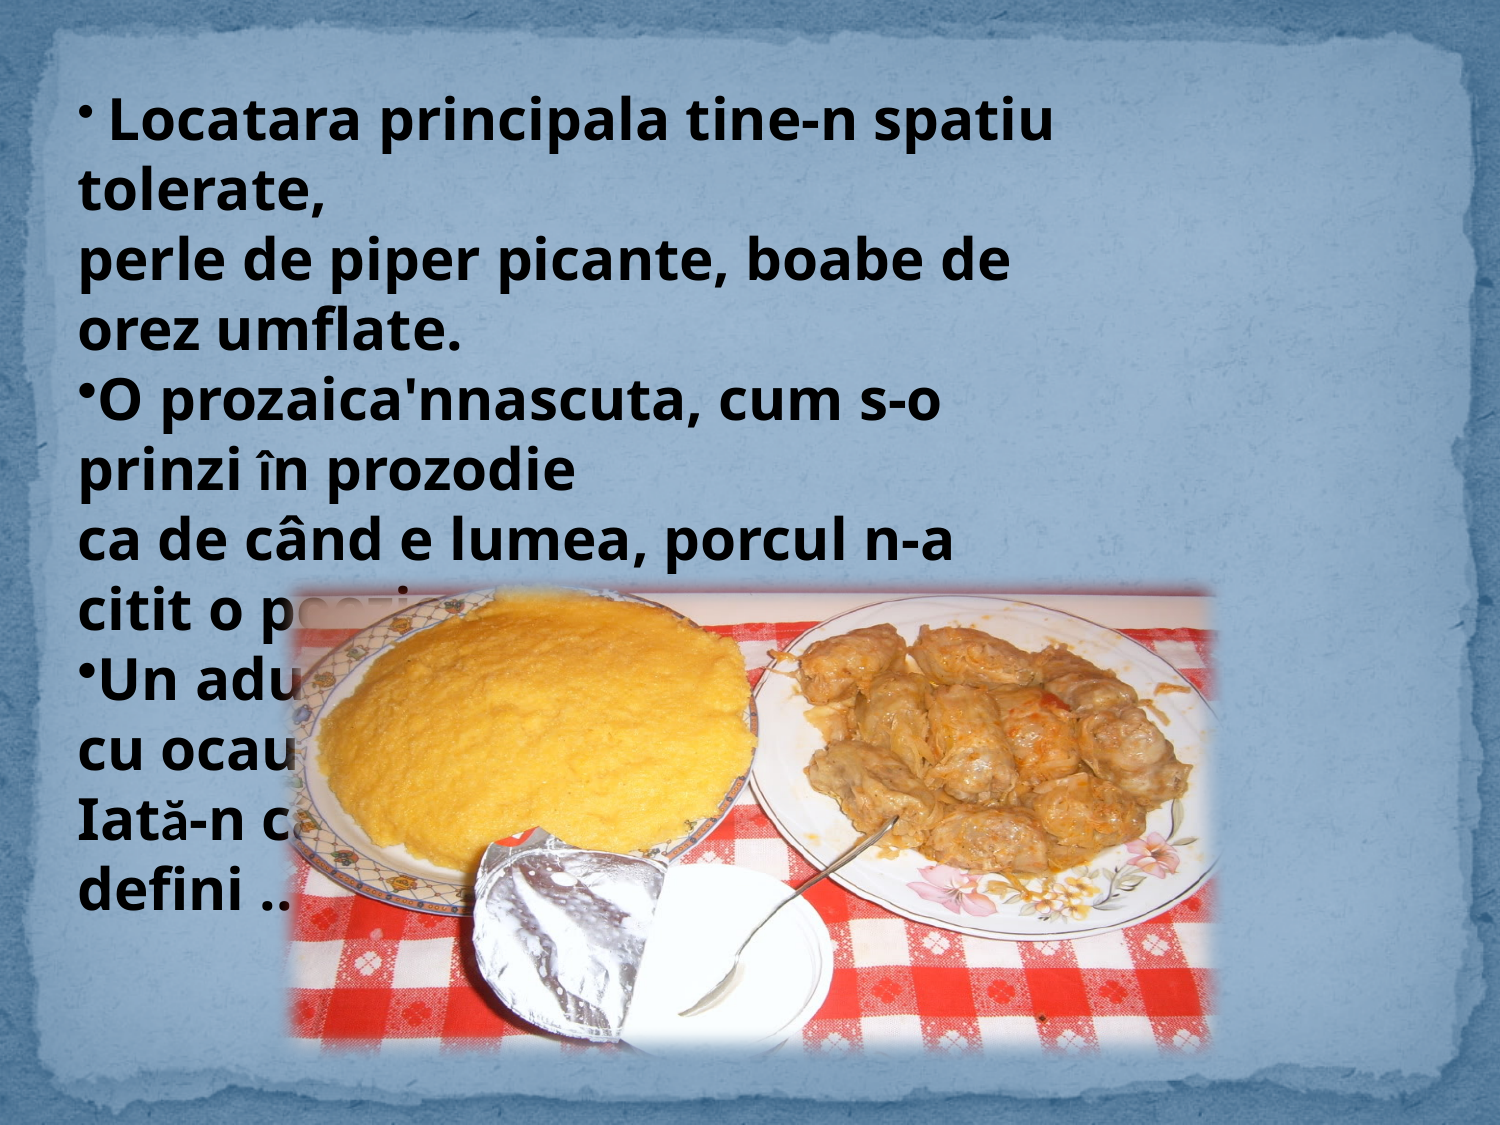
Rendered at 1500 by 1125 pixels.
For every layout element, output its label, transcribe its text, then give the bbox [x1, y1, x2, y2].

picture [275, 575, 1226, 1063]
list Locatara principala tine-n spatiu tolerate, perle de piper picante, boabe de orez umflate. O prozaica'nnascuta, cum s-o prinzi în prozodie ca de când e lumea, porcul n-a citit o poezie. Un aducator de sete, de bei vinul cu ocaua. Iată-n câteva cuvinte, cum s-ar defini .. sarmaua !!!» [62, 75, 1088, 613]
